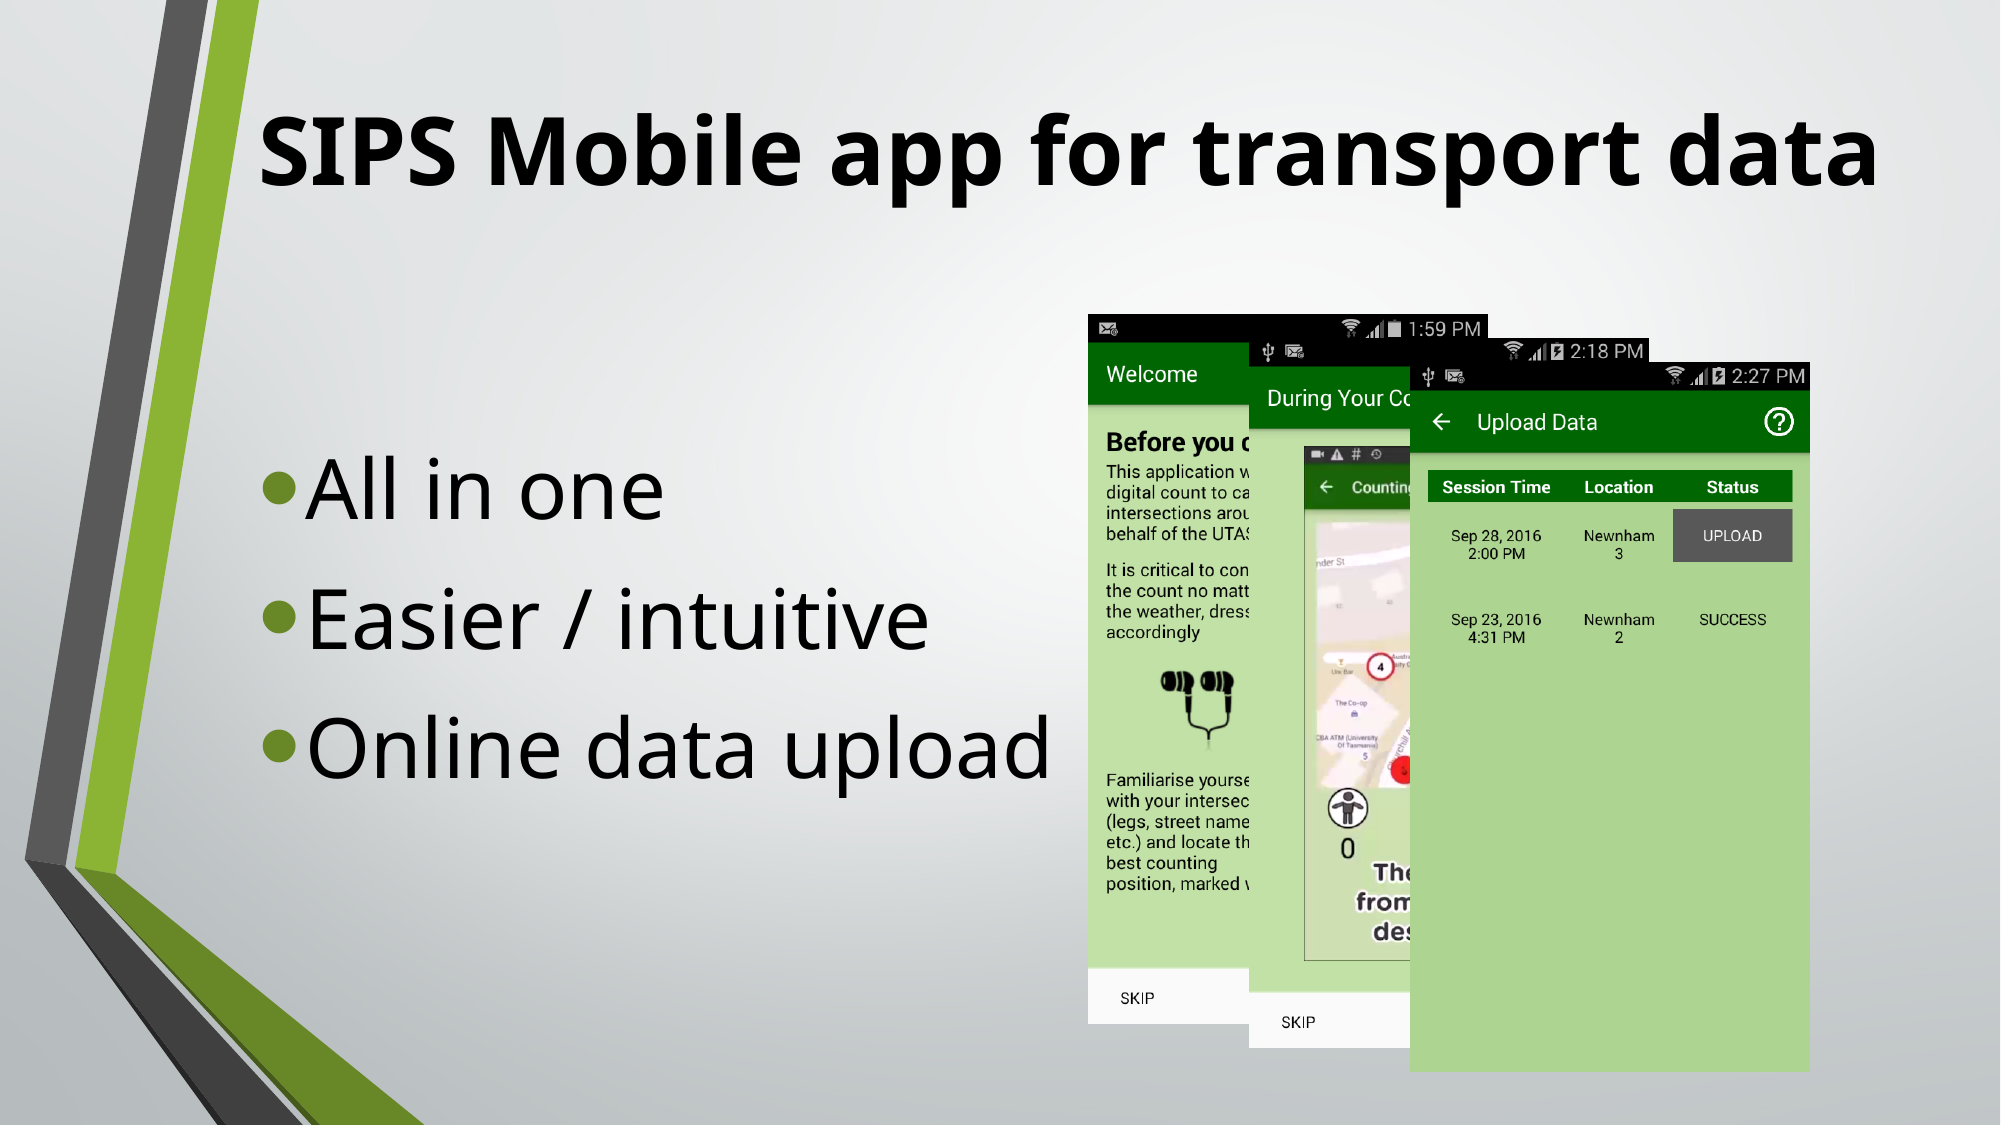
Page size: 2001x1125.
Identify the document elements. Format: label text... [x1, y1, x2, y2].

list All in one Easier / intuitive Online data upload [243, 281, 1887, 950]
title SIPS Mobile app for transport data [243, 32, 1980, 263]
picture [1088, 314, 1810, 1072]
